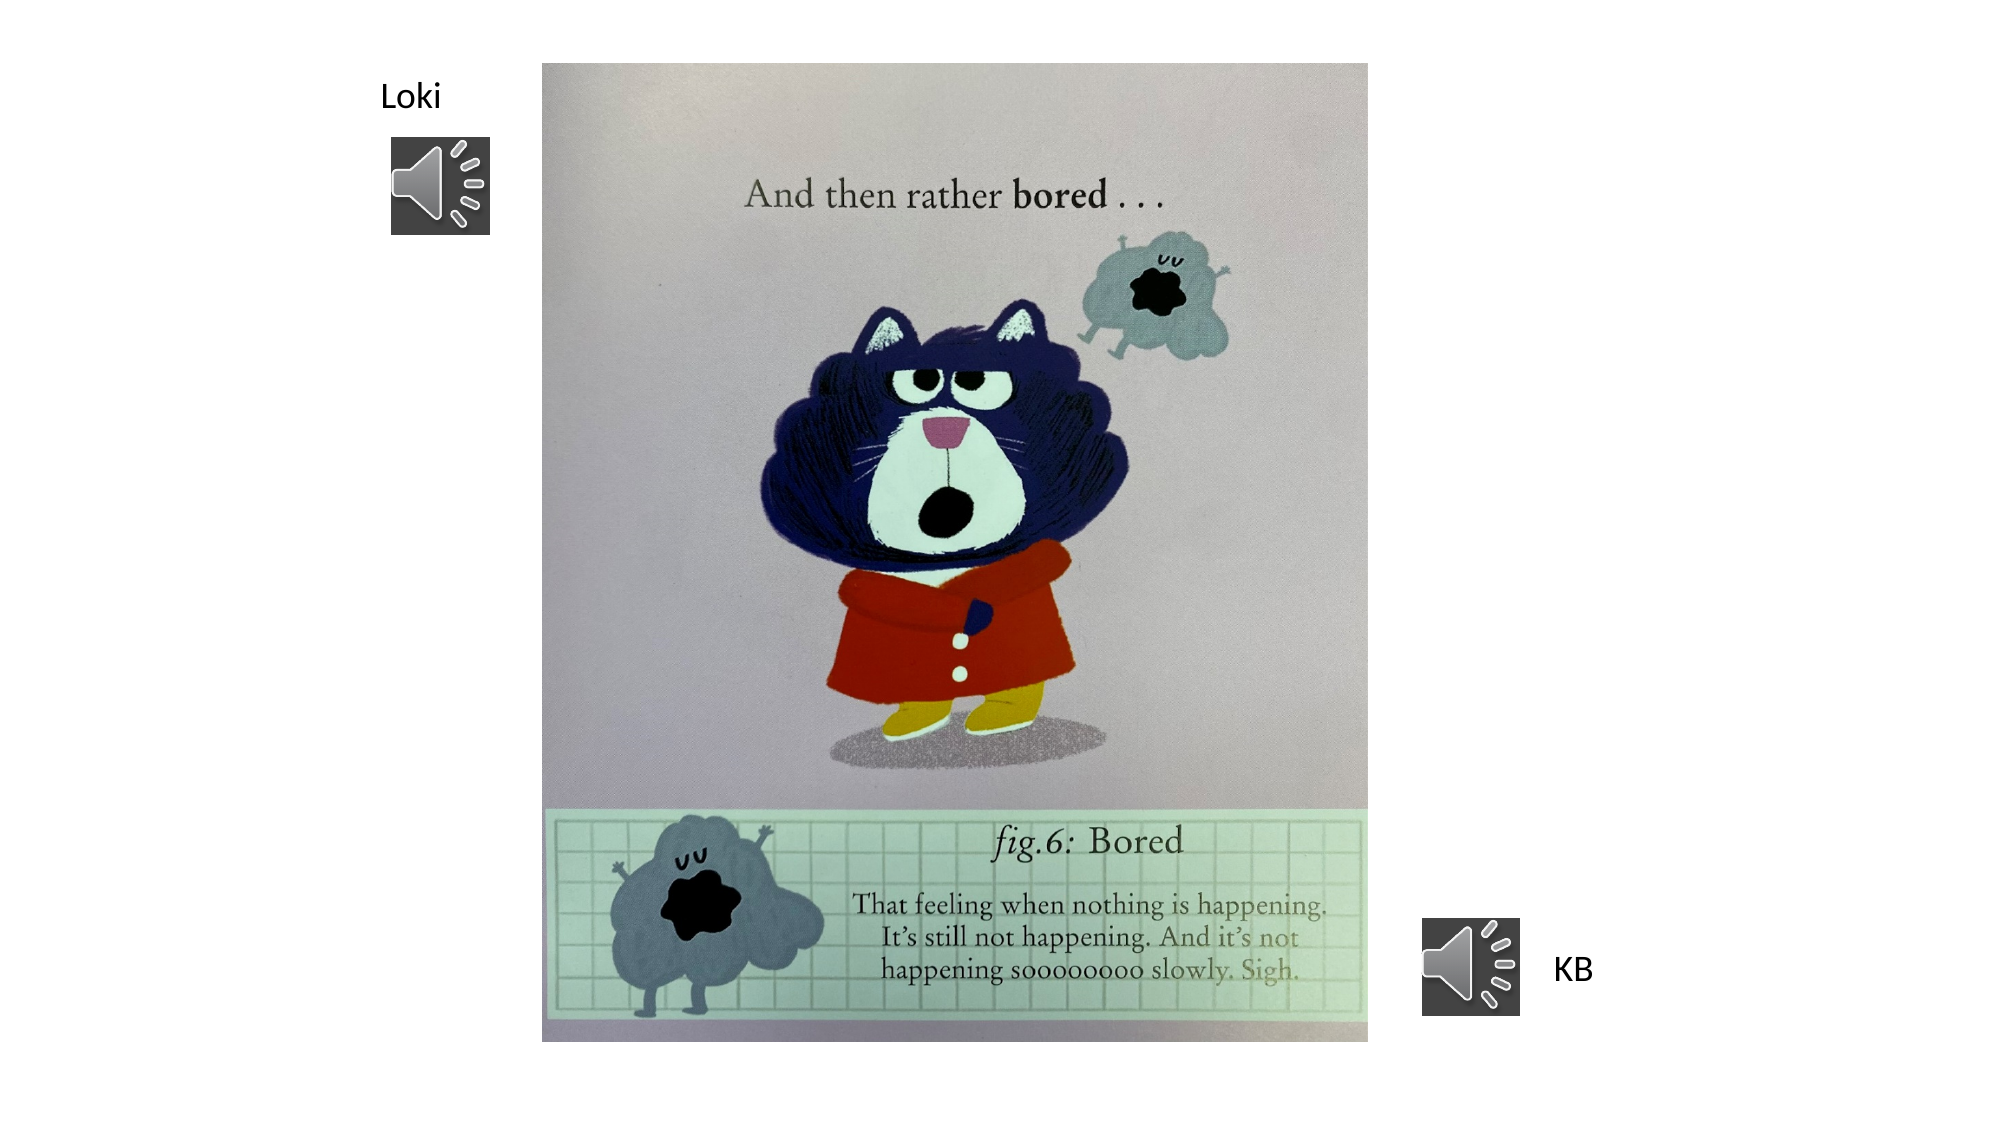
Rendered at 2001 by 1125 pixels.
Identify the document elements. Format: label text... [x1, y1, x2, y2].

picture [1421, 917, 1521, 1018]
text_box Loki [365, 63, 481, 124]
text_box KB [1539, 936, 1611, 997]
picture [541, 63, 1368, 1042]
picture [390, 136, 491, 237]
